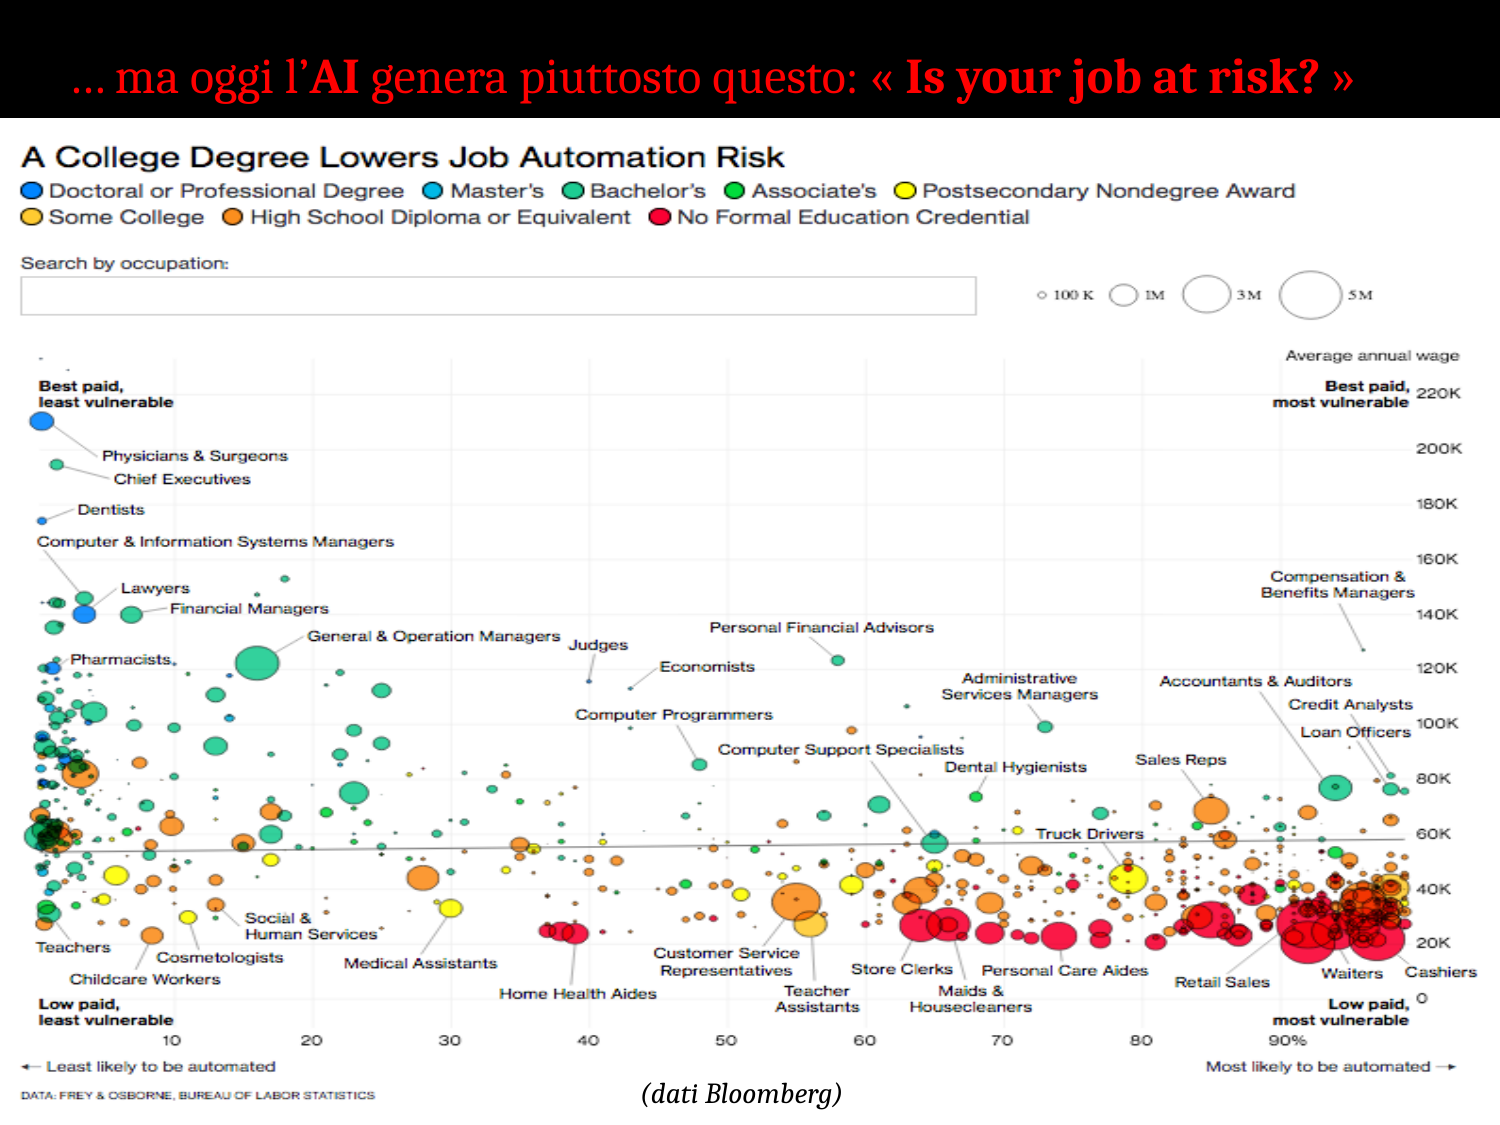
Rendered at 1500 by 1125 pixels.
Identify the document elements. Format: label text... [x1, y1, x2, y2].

text_box … ma oggi l’AI genera piuttosto questo: « Is your job at risk? » [53, 36, 1500, 112]
picture [0, 117, 1500, 1125]
